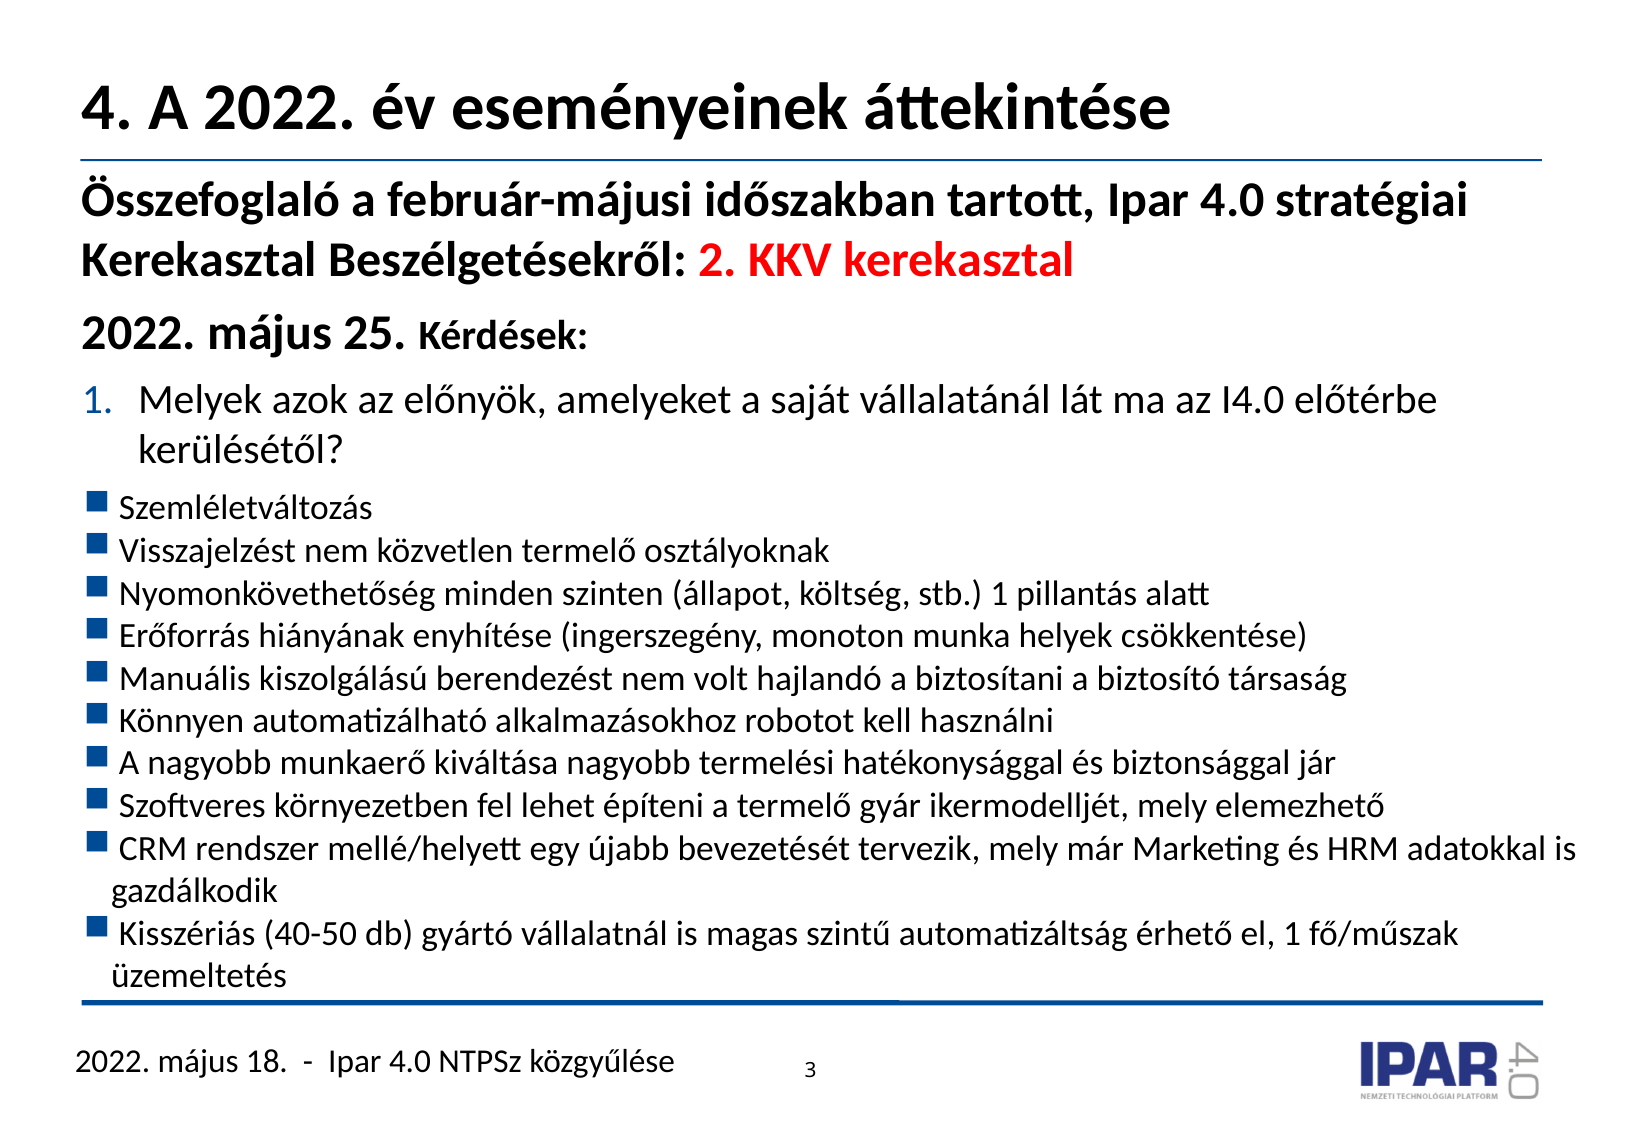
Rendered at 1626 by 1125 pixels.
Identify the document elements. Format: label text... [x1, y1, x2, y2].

list Összefoglaló a február-májusi időszakban tartott, Ipar 4.0 stratégiai Kerekasztal Beszélgetésekről: 2. KKV kerekasztal 2022. május 25. Kérdések: Melyek azok az előnyök, amelyeket a saját vállalatánál lát ma az I4.0 előtérbe kerülésétől? Szemléletváltozás Visszajelzést nem közvetlen termelő osztályoknak Nyomonkövethetőség minden szinten (állapot, költség, stb.) 1 pillantás alatt Erőforrás hiányának enyhítése (ingerszegény, monoton munka helyek csökkentése) Manuális kiszolgálású berendezést nem volt hajlandó a biztosítani a biztosító társaság Könnyen automatizálható alkalmazásokhoz robotot kell használni A nagyobb munkaerő kiváltása nagyobb termelési hatékonysággal és biztonsággal jár Szoftveres környezetben fel lehet építeni a termelő gyár ikermodelljét, mely elemezhető CRM rendszer mellé/helyett egy újabb bevezetését tervezik, mely már Marketing és HRM adatokkal is gazdálkodik Kisszériás (40-50 db) gyártó vállalatnál is magas szintű automatizáltság érhető el, 1 fő/műszak üzemeltetés [81, 166, 1592, 988]
picture [1358, 1039, 1542, 1102]
title 4. A 2022. év eseményeinek áttekintése [81, 62, 1544, 166]
